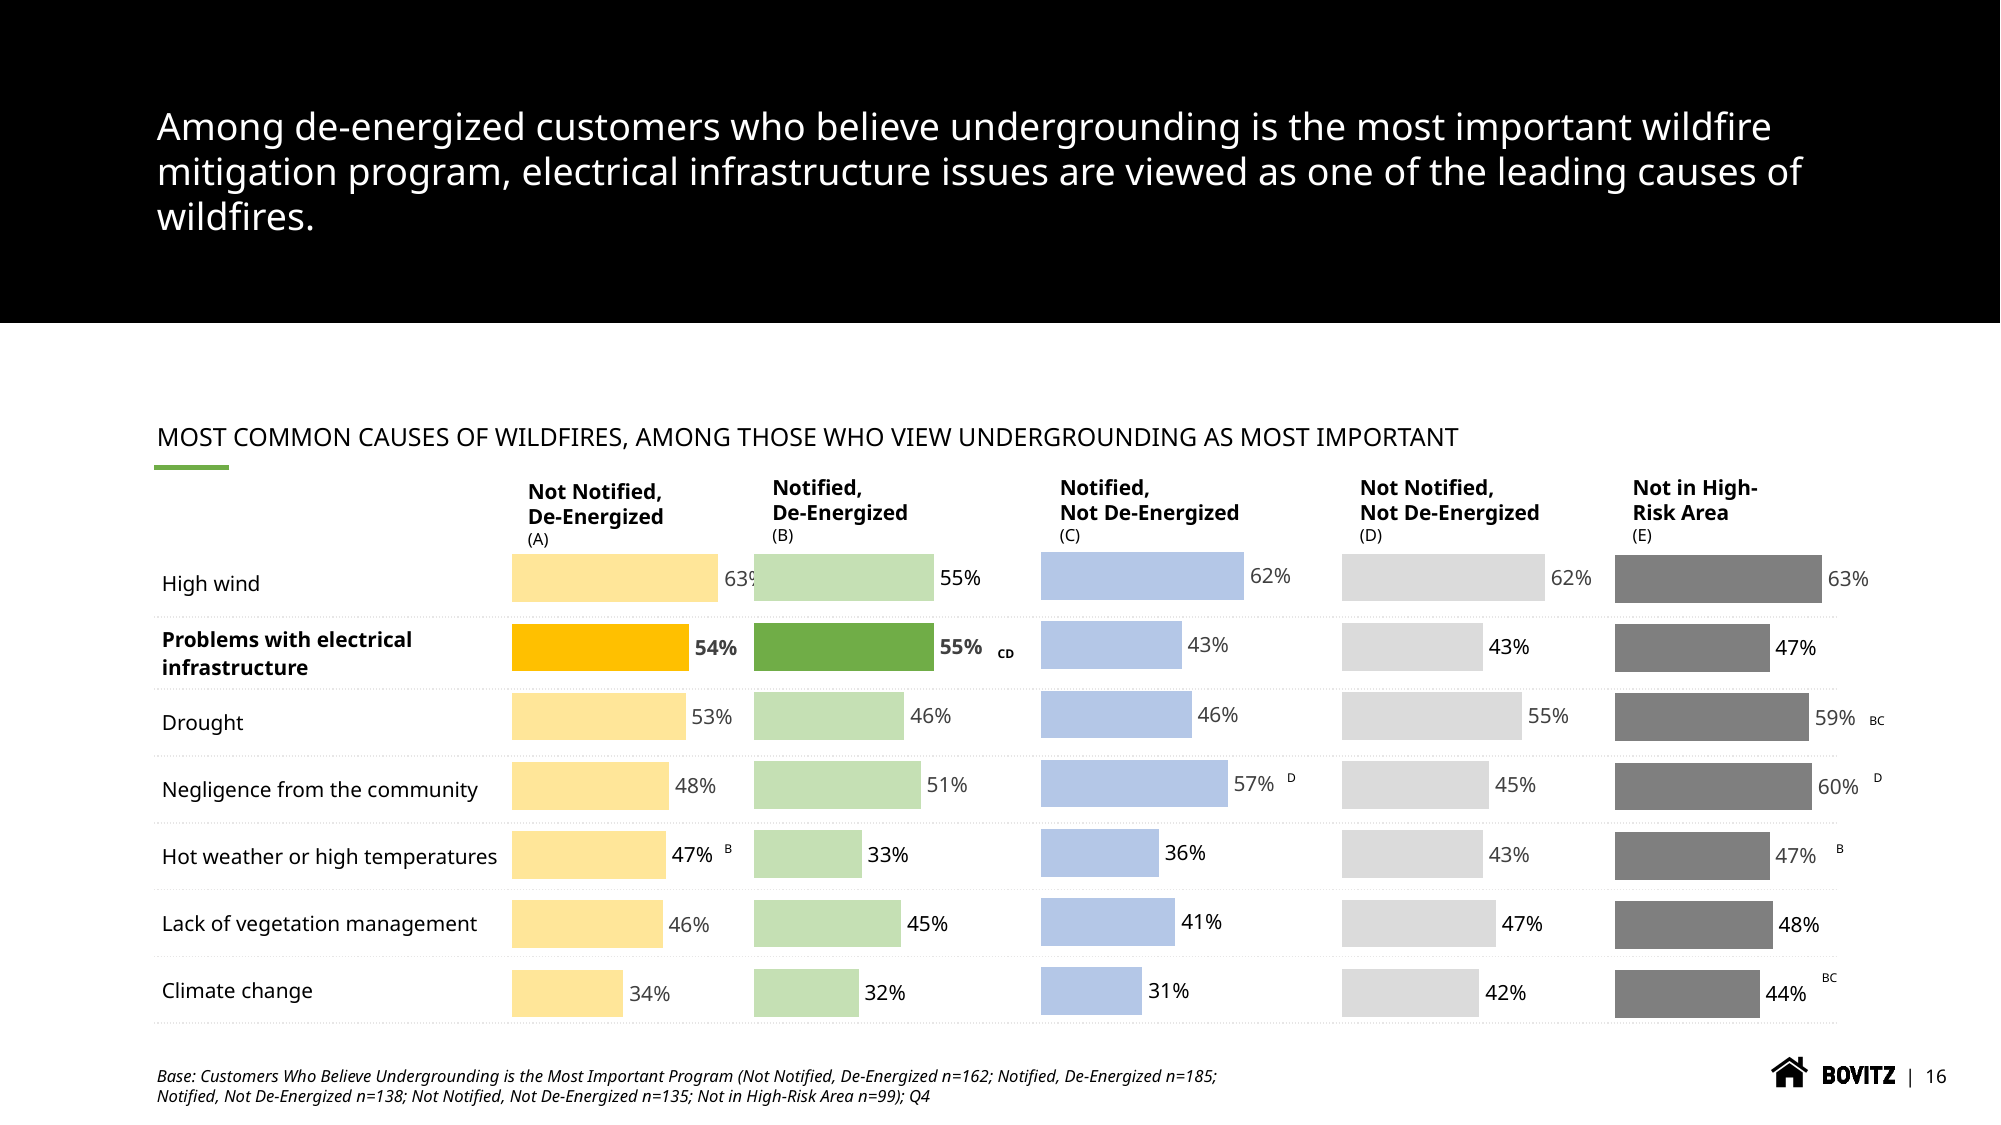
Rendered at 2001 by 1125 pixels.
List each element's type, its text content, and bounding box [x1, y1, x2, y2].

text_box [0, 0, 2000, 324]
table_cell Drought [154, 689, 505, 756]
picture [1768, 1054, 1810, 1090]
picture [1819, 1055, 1898, 1094]
text_box Base: Customers Who Believe Undergrounding is the Most Important Program (Not Notified, De-Energized n=162; Notified, De-Energized n=185; Notified, Not De-Energized n=138; Not Notified, Not De-Energized n=135; Not in High-Risk Area n=99); Q4 [142, 1058, 1238, 1114]
text_box Among de-energized customers who believe undergrounding is the most important wildfire mitigation program, electrical infrastructure issues are viewed as one of the leading causes of wildfires. [142, 95, 1878, 246]
table_cell Problems with electrical infrastructure [154, 617, 505, 689]
text_box Not in High-Risk Area (E) [1617, 467, 1797, 534]
text_box Notified, De-Energized (B) [757, 467, 954, 532]
table_cell Climate change [154, 956, 505, 1023]
chart [505, 531, 1951, 1039]
text_box | 16 [1860, 1057, 1962, 1120]
text_box MOST COMMON CAUSES OF WILDFIRES, AMONG THOSE WHO VIEW UNDERGROUNDING AS MOST IMPORTANT [142, 413, 1599, 459]
text_box Notified, Not De-Energized (C) [1044, 467, 1272, 531]
text_box Not Notified, Not De-Energized (D) [1345, 467, 1572, 532]
table_cell Lack of vegetation management [154, 890, 505, 956]
table_cell Negligence from the community [154, 756, 505, 823]
table_header High wind [154, 550, 505, 617]
table_cell Hot weather or high temperatures [154, 823, 505, 890]
text_box Not Notified, De-Energized (A) [513, 470, 722, 533]
